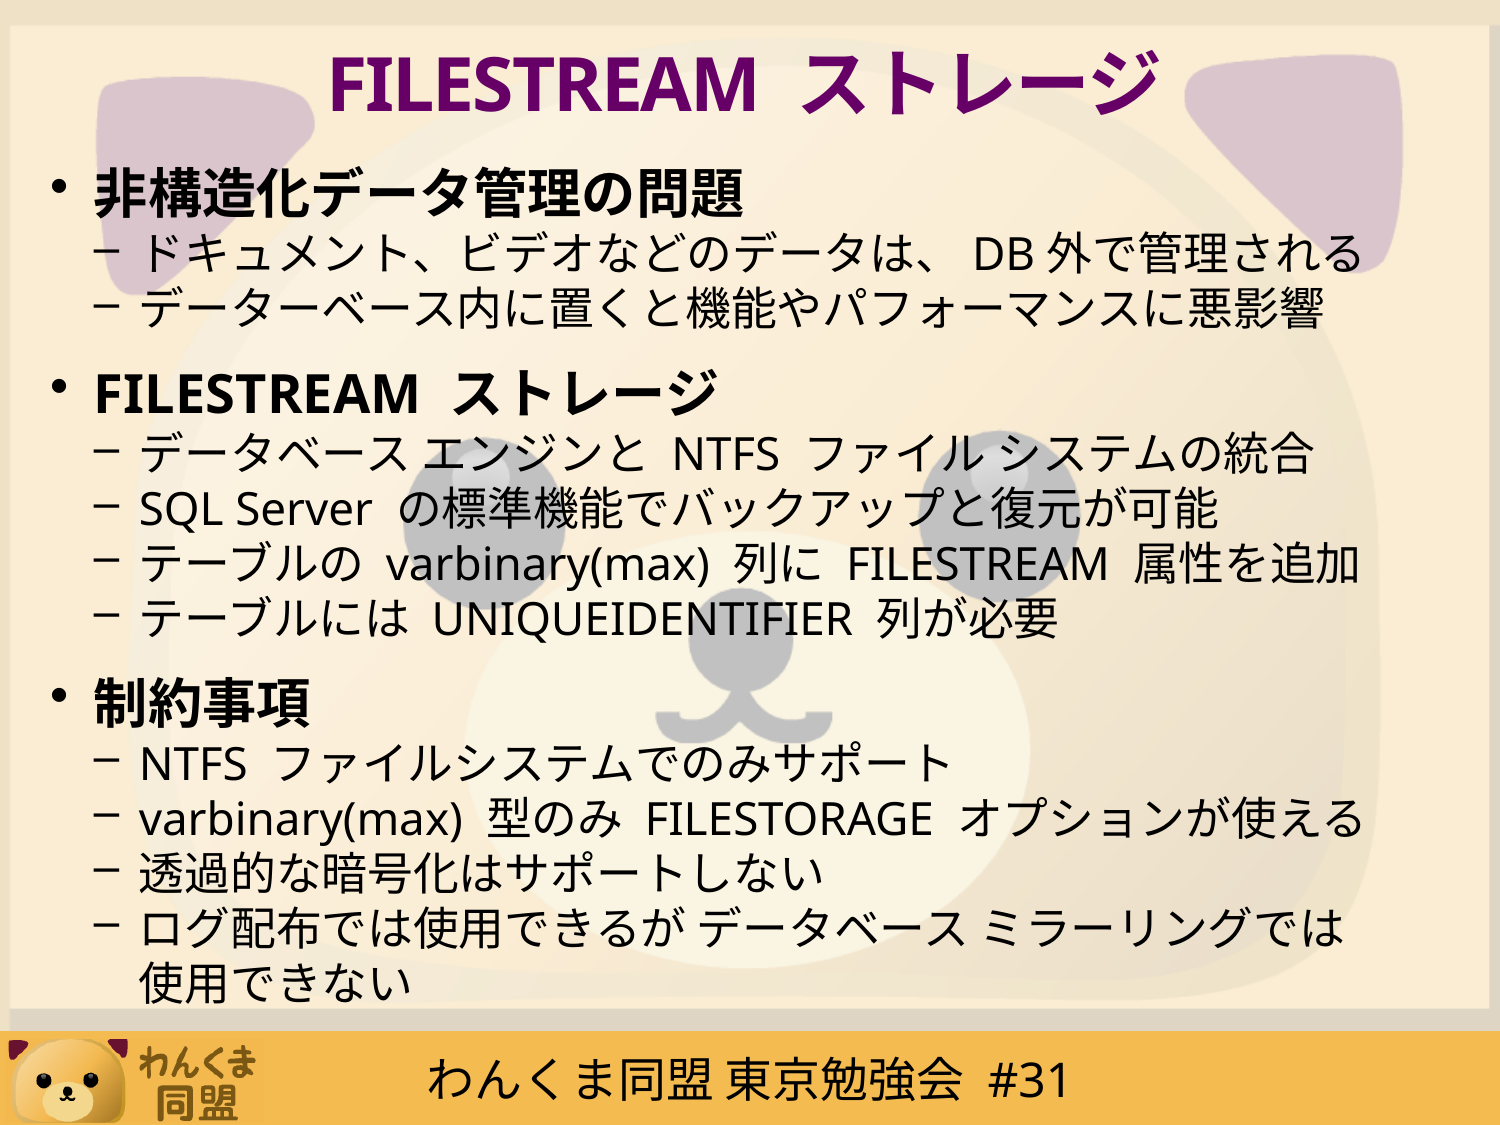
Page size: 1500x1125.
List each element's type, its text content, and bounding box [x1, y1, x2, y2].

title FILESTREAM ストレージ [34, 23, 1454, 140]
list 非構造化データ管理の問題 ドキュメント、ビデオなどのデータは、DB外で管理される データーベース内に置くと機能やパフォーマンスに悪影響 FILESTREAM ストレージ データベース エンジンと NTFS ファイル システムの統合 SQL Server の標準機能でバックアップと復元が可能 テーブルの varbinary(max) 列に FILESTREAM 属性を追加 テーブルには UNIQUEIDENTIFIER 列が必要 制約事項 NTFS ファイルシステムでのみサポート varbinary(max) 型のみ FILESTORAGE オプションが使える 透過的な暗号化はサポートしない ログ配布では使用できるが データベース ミラーリングでは 使用できない [34, 152, 1454, 997]
picture [0, 0, 1500, 1031]
picture [5, 1039, 264, 1123]
